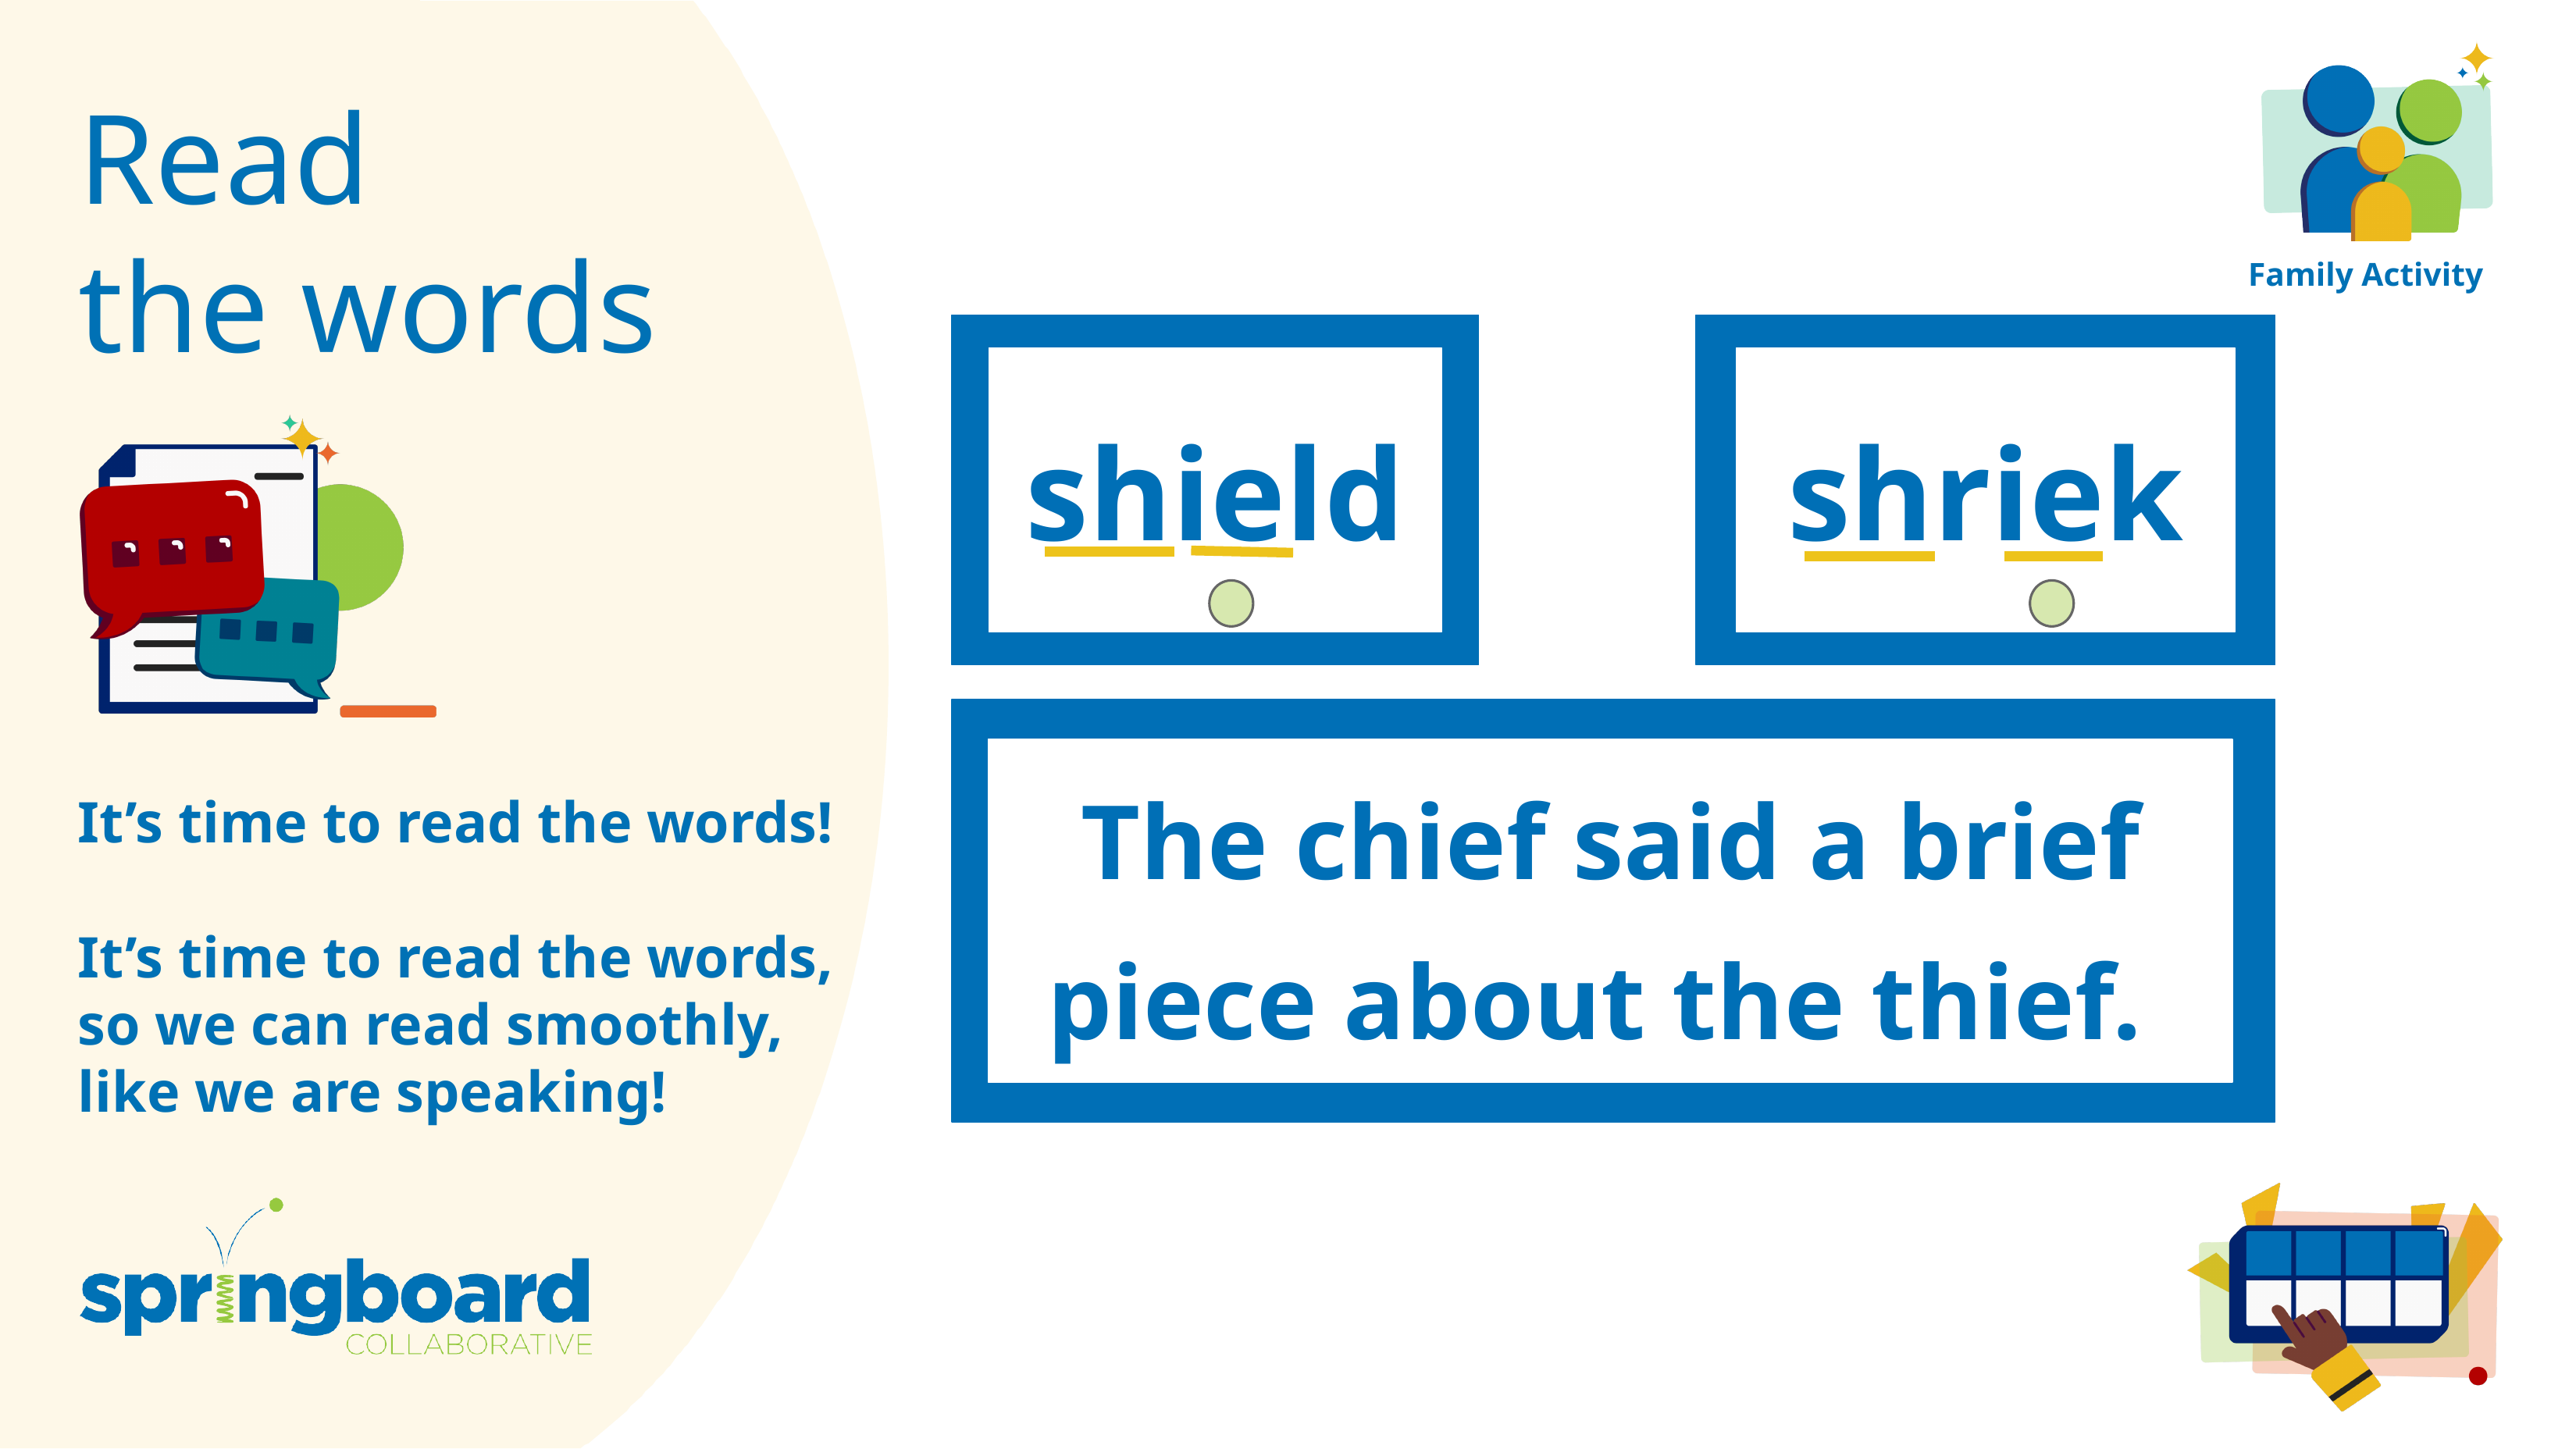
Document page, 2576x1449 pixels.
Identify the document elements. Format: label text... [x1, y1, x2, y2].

picture [80, 414, 436, 718]
picture [80, 1198, 592, 1355]
text_box Family Activity [2246, 251, 2510, 293]
picture [2261, 40, 2496, 241]
text_box It’s time to read the words! It’s time to read the words, so we can read smoothly, like we are speaking! [78, 785, 853, 1123]
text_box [951, 699, 2275, 1123]
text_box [1695, 315, 2275, 665]
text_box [951, 315, 1479, 665]
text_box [1191, 550, 1294, 554]
picture [2187, 1183, 2503, 1412]
list Read the words [78, 80, 814, 467]
